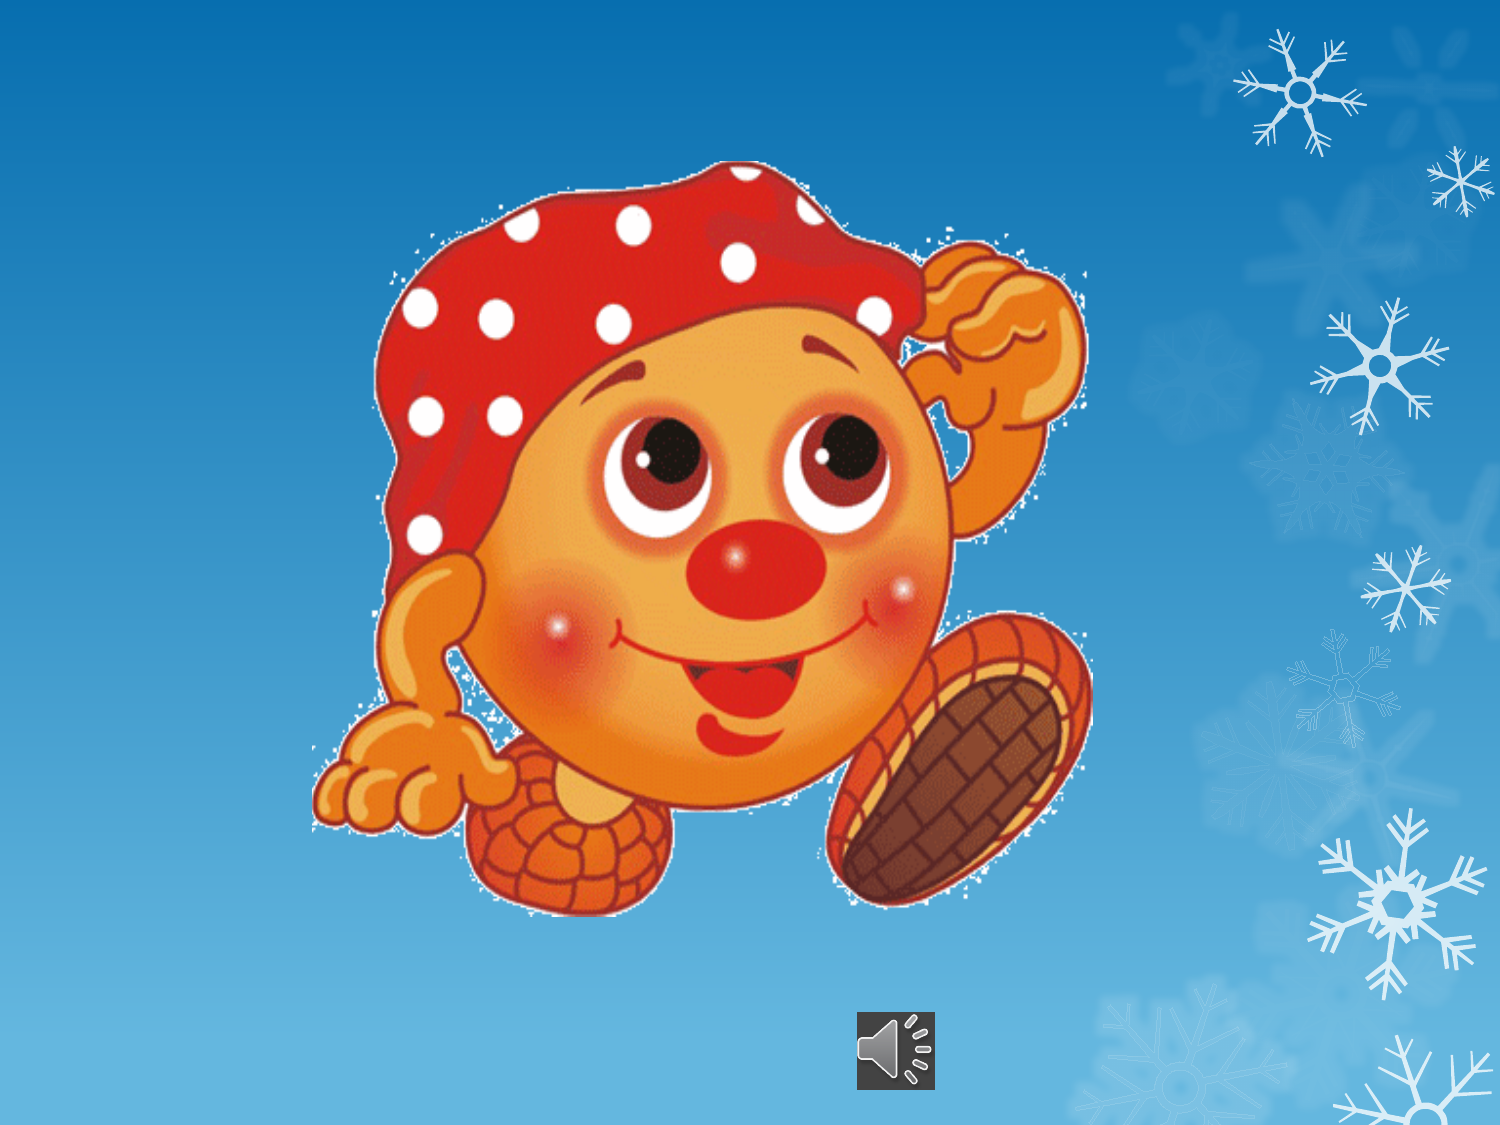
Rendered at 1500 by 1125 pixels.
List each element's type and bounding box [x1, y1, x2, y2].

picture [312, 161, 1093, 918]
picture [855, 1010, 937, 1092]
